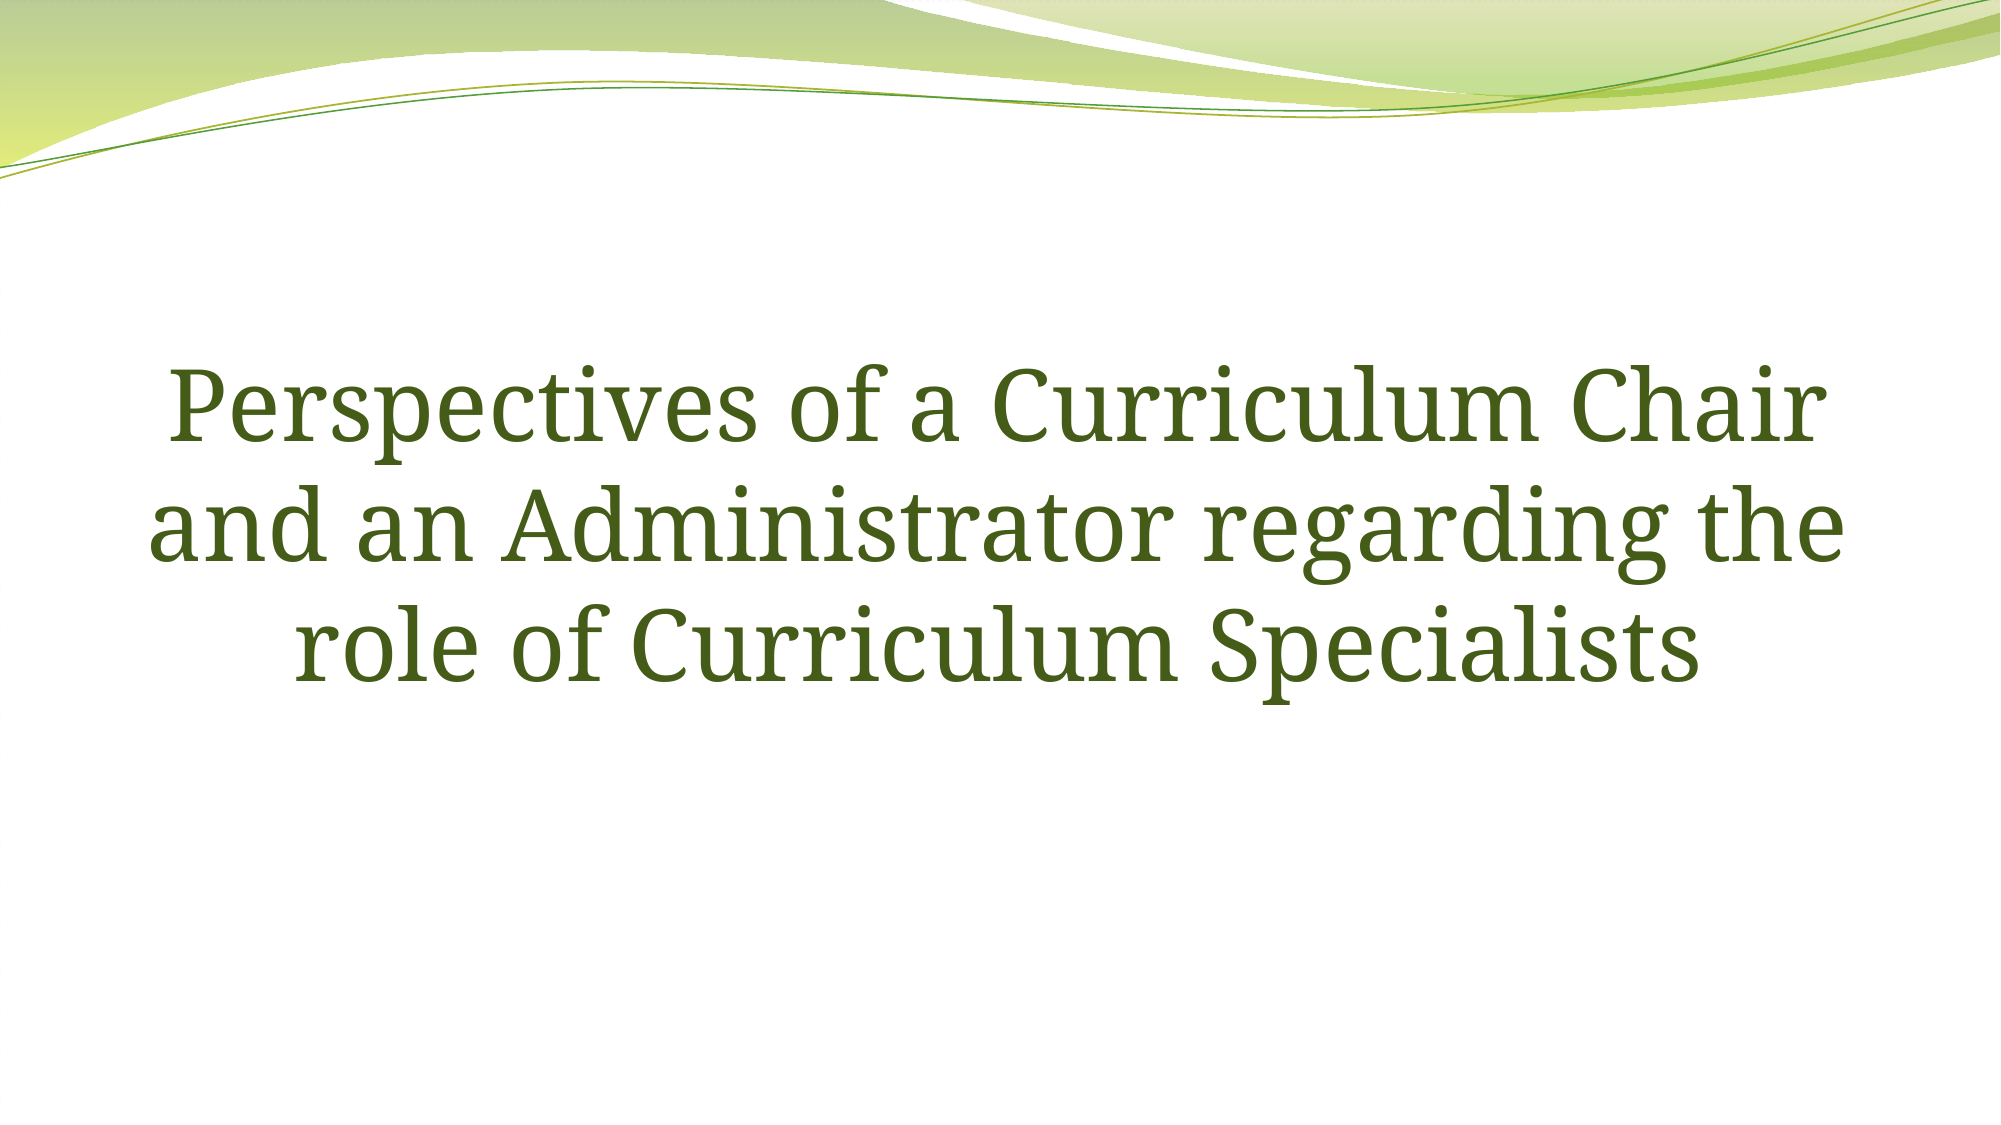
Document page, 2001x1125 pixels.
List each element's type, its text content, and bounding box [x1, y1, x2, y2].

list Perspectives of a Curriculum Chair and an Administrator regarding the role of Curriculum Specialists [98, 334, 1899, 776]
